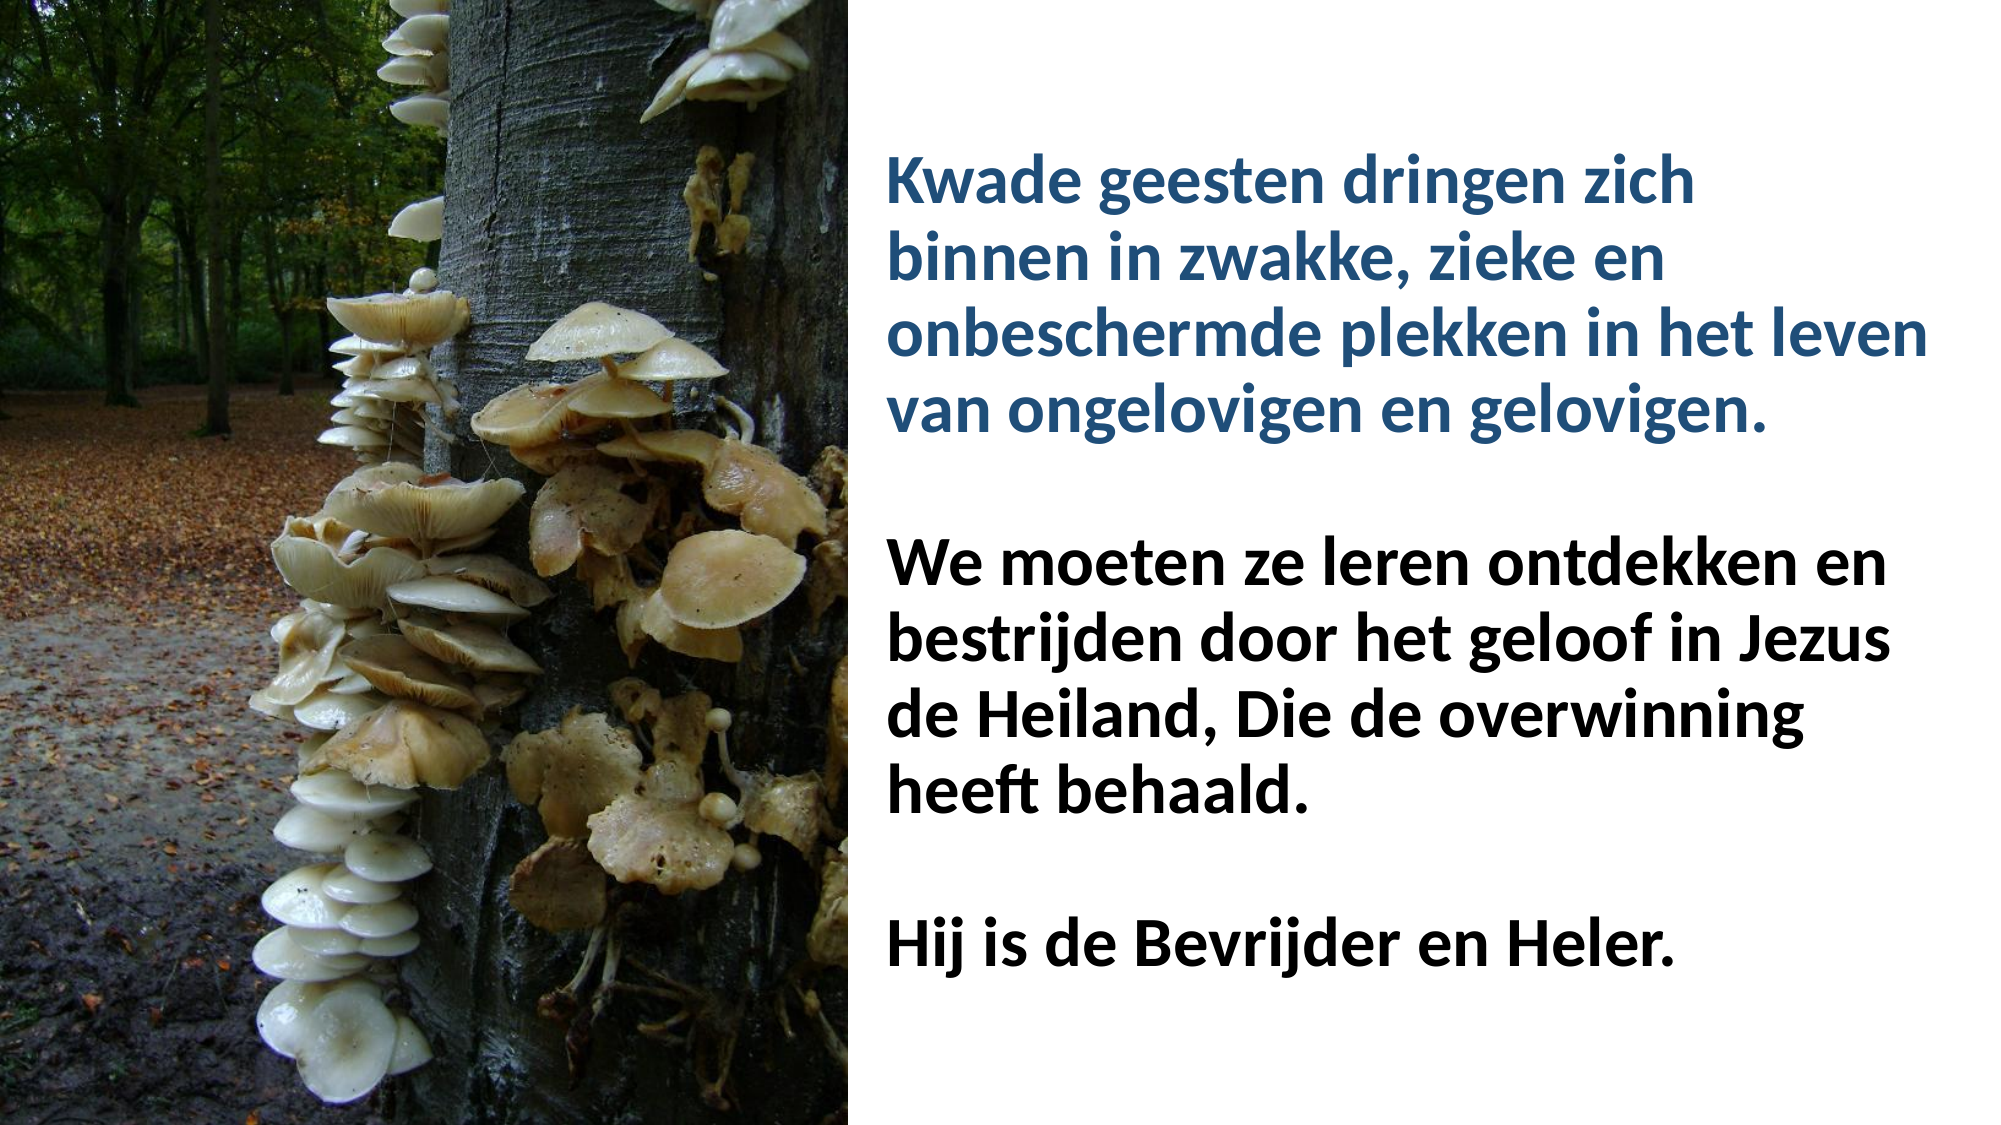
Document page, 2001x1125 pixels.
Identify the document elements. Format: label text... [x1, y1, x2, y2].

picture [0, 0, 848, 1125]
title Kwade geesten dringen zich binnen in zwakke, zieke en onbeschermde plekken in het leven van ongelovigen en gelovigen. We moeten ze leren ontdekken en bestrijden door het geloof in Jezus de Heiland, Die de overwinning heeft behaald. Hij is de Bevrijder en Heler. [871, 128, 1990, 1082]
